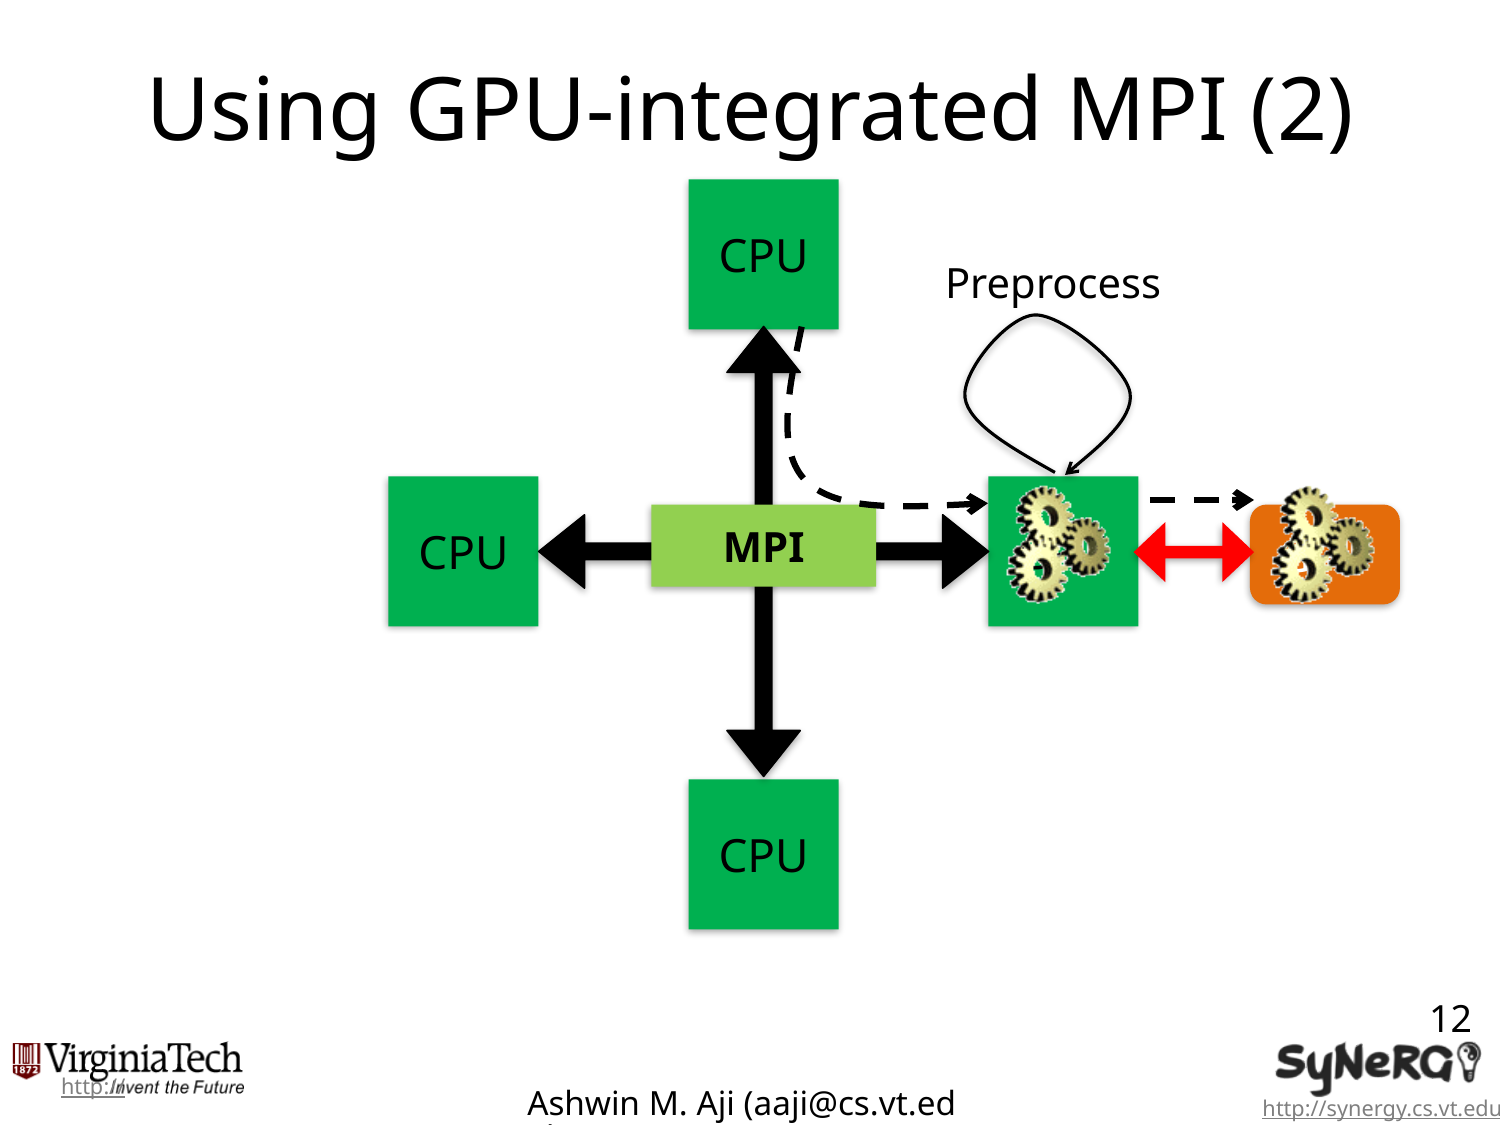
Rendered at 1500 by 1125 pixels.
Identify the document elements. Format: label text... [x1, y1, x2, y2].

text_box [388, 179, 1139, 930]
picture [988, 483, 1114, 616]
footer Ashwin M. Aji (aaji@cs.vt.edu) [512, 1074, 988, 1105]
text_box Preprocess [1144, 249, 1176, 315]
picture [12, 1041, 245, 1095]
picture [1268, 1035, 1488, 1104]
picture [93, 1084, 99, 1093]
text_box GPU [1383, 503, 1401, 606]
text_box [1144, 521, 1247, 583]
title Using GPU-integrated MPI (2) [75, 45, 1425, 233]
picture [1252, 483, 1378, 616]
slide_number 12 [1414, 987, 1500, 1018]
